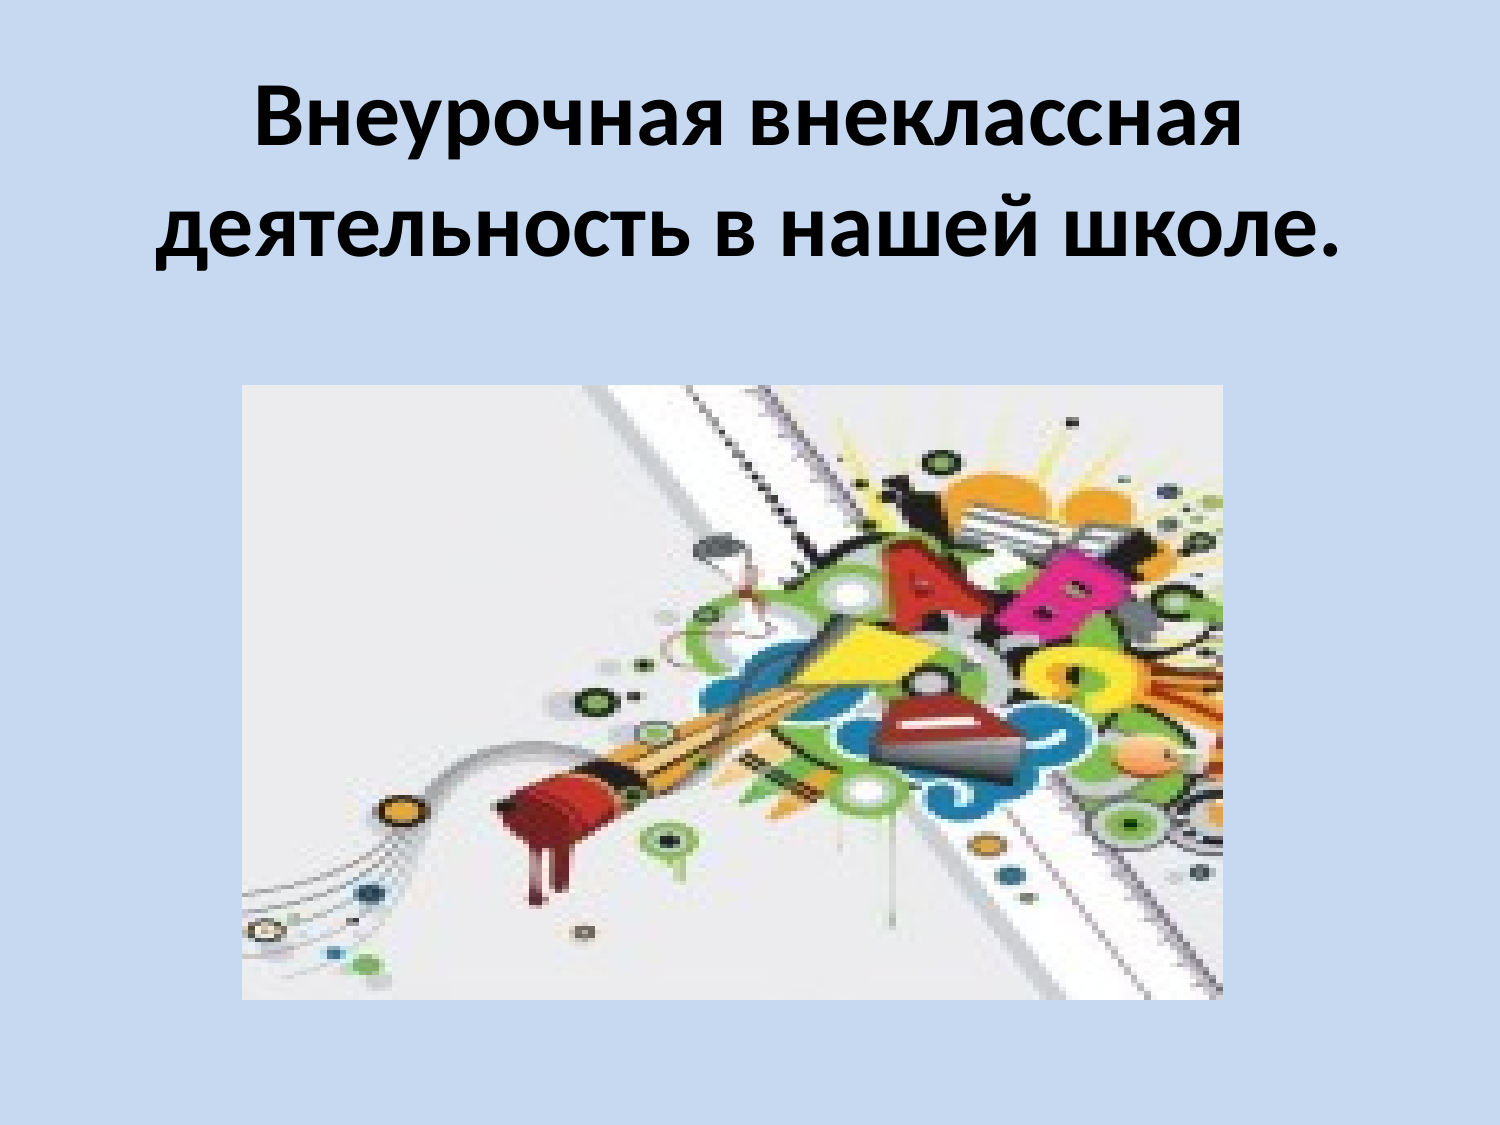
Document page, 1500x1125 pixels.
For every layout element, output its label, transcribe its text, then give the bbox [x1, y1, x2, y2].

picture [241, 385, 1223, 1000]
title Внеурочная внеклассная деятельность в нашей школе. [75, 45, 1425, 504]
